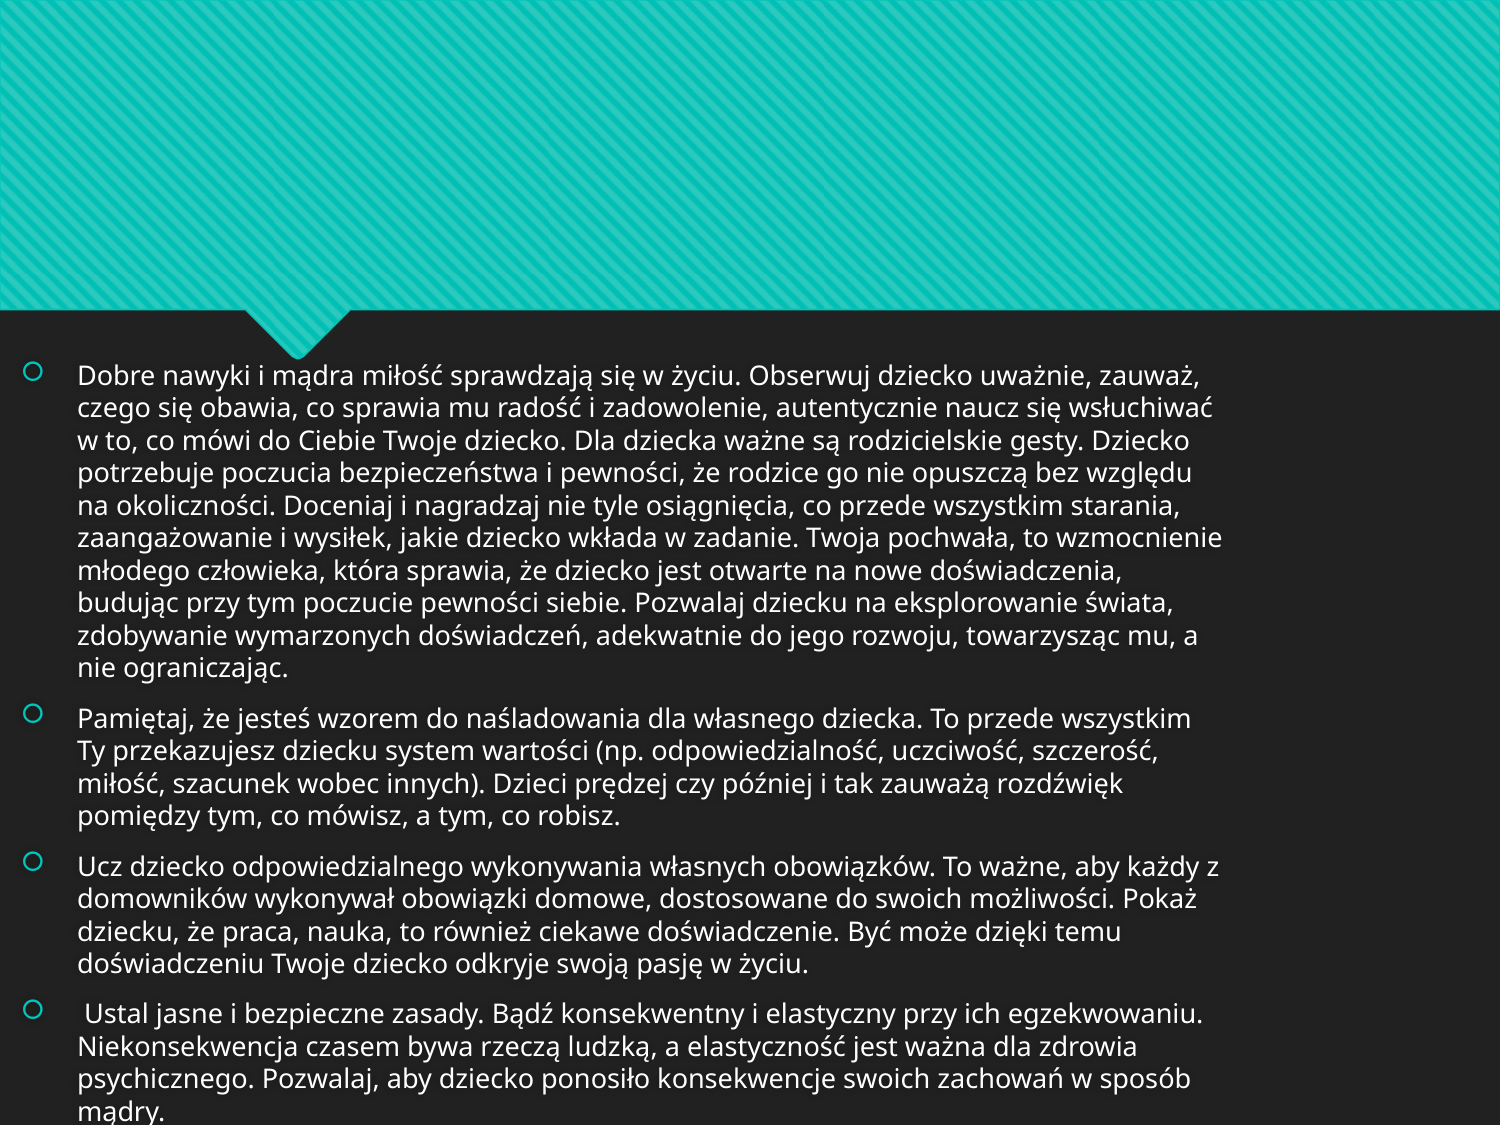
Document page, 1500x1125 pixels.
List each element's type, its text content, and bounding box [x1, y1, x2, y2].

list Dobre nawyki i mądra miłość sprawdzają się w życiu. Obserwuj dziecko uważnie, zauważ, czego się obawia, co sprawia mu radość i zadowolenie, autentycznie naucz się wsłuchiwać w to, co mówi do Ciebie Twoje dziecko. Dla dziecka ważne są rodzicielskie gesty. Dziecko potrzebuje poczucia bezpieczeństwa i pewności, że rodzice go nie opuszczą bez względu na okoliczności. Doceniaj i nagradzaj nie tyle osiągnięcia, co przede wszystkim starania, zaangażowanie i wysiłek, jakie dziecko wkłada w zadanie. Twoja pochwała, to wzmocnienie młodego człowieka, która sprawia, że dziecko jest otwarte na nowe doświadczenia, budując przy tym poczucie pewności siebie. Pozwalaj dziecku na eksplorowanie świata, zdobywanie wymarzonych doświadczeń, adekwatnie do jego rozwoju, towarzysząc mu, a nie ograniczając. Pamiętaj, że jesteś wzorem do naśladowania dla własnego dziecka. To przede wszystkim Ty przekazujesz dziecku system wartości (np. odpowiedzialność, uczciwość, szczerość, miłość, szacunek wobec innych). Dzieci prędzej czy później i tak zauważą rozdźwięk pomiędzy tym, co mówisz, a tym, co robisz. Ucz dziecko odpowiedzialnego wykonywania własnych obowiązków. To ważne, aby każdy z domowników wykonywał obowiązki domowe, dostosowane do swoich możliwości. Pokaż dziecku, że praca, nauka, to również ciekawe doświadczenie. Być może dzięki temu doświadczeniu Twoje dziecko odkryje swoją pasję w życiu. Ustal jasne i bezpieczne zasady. Bądź konsekwentny i elastyczny przy ich egzekwowaniu. Niekonsekwencja czasem bywa rzeczą ludzką, a elastyczność jest ważna dla zdrowia psychicznego. Pozwalaj, aby dziecko ponosiło konsekwencje swoich zachowań w sposób mądry. [5, 444, 1241, 1041]
